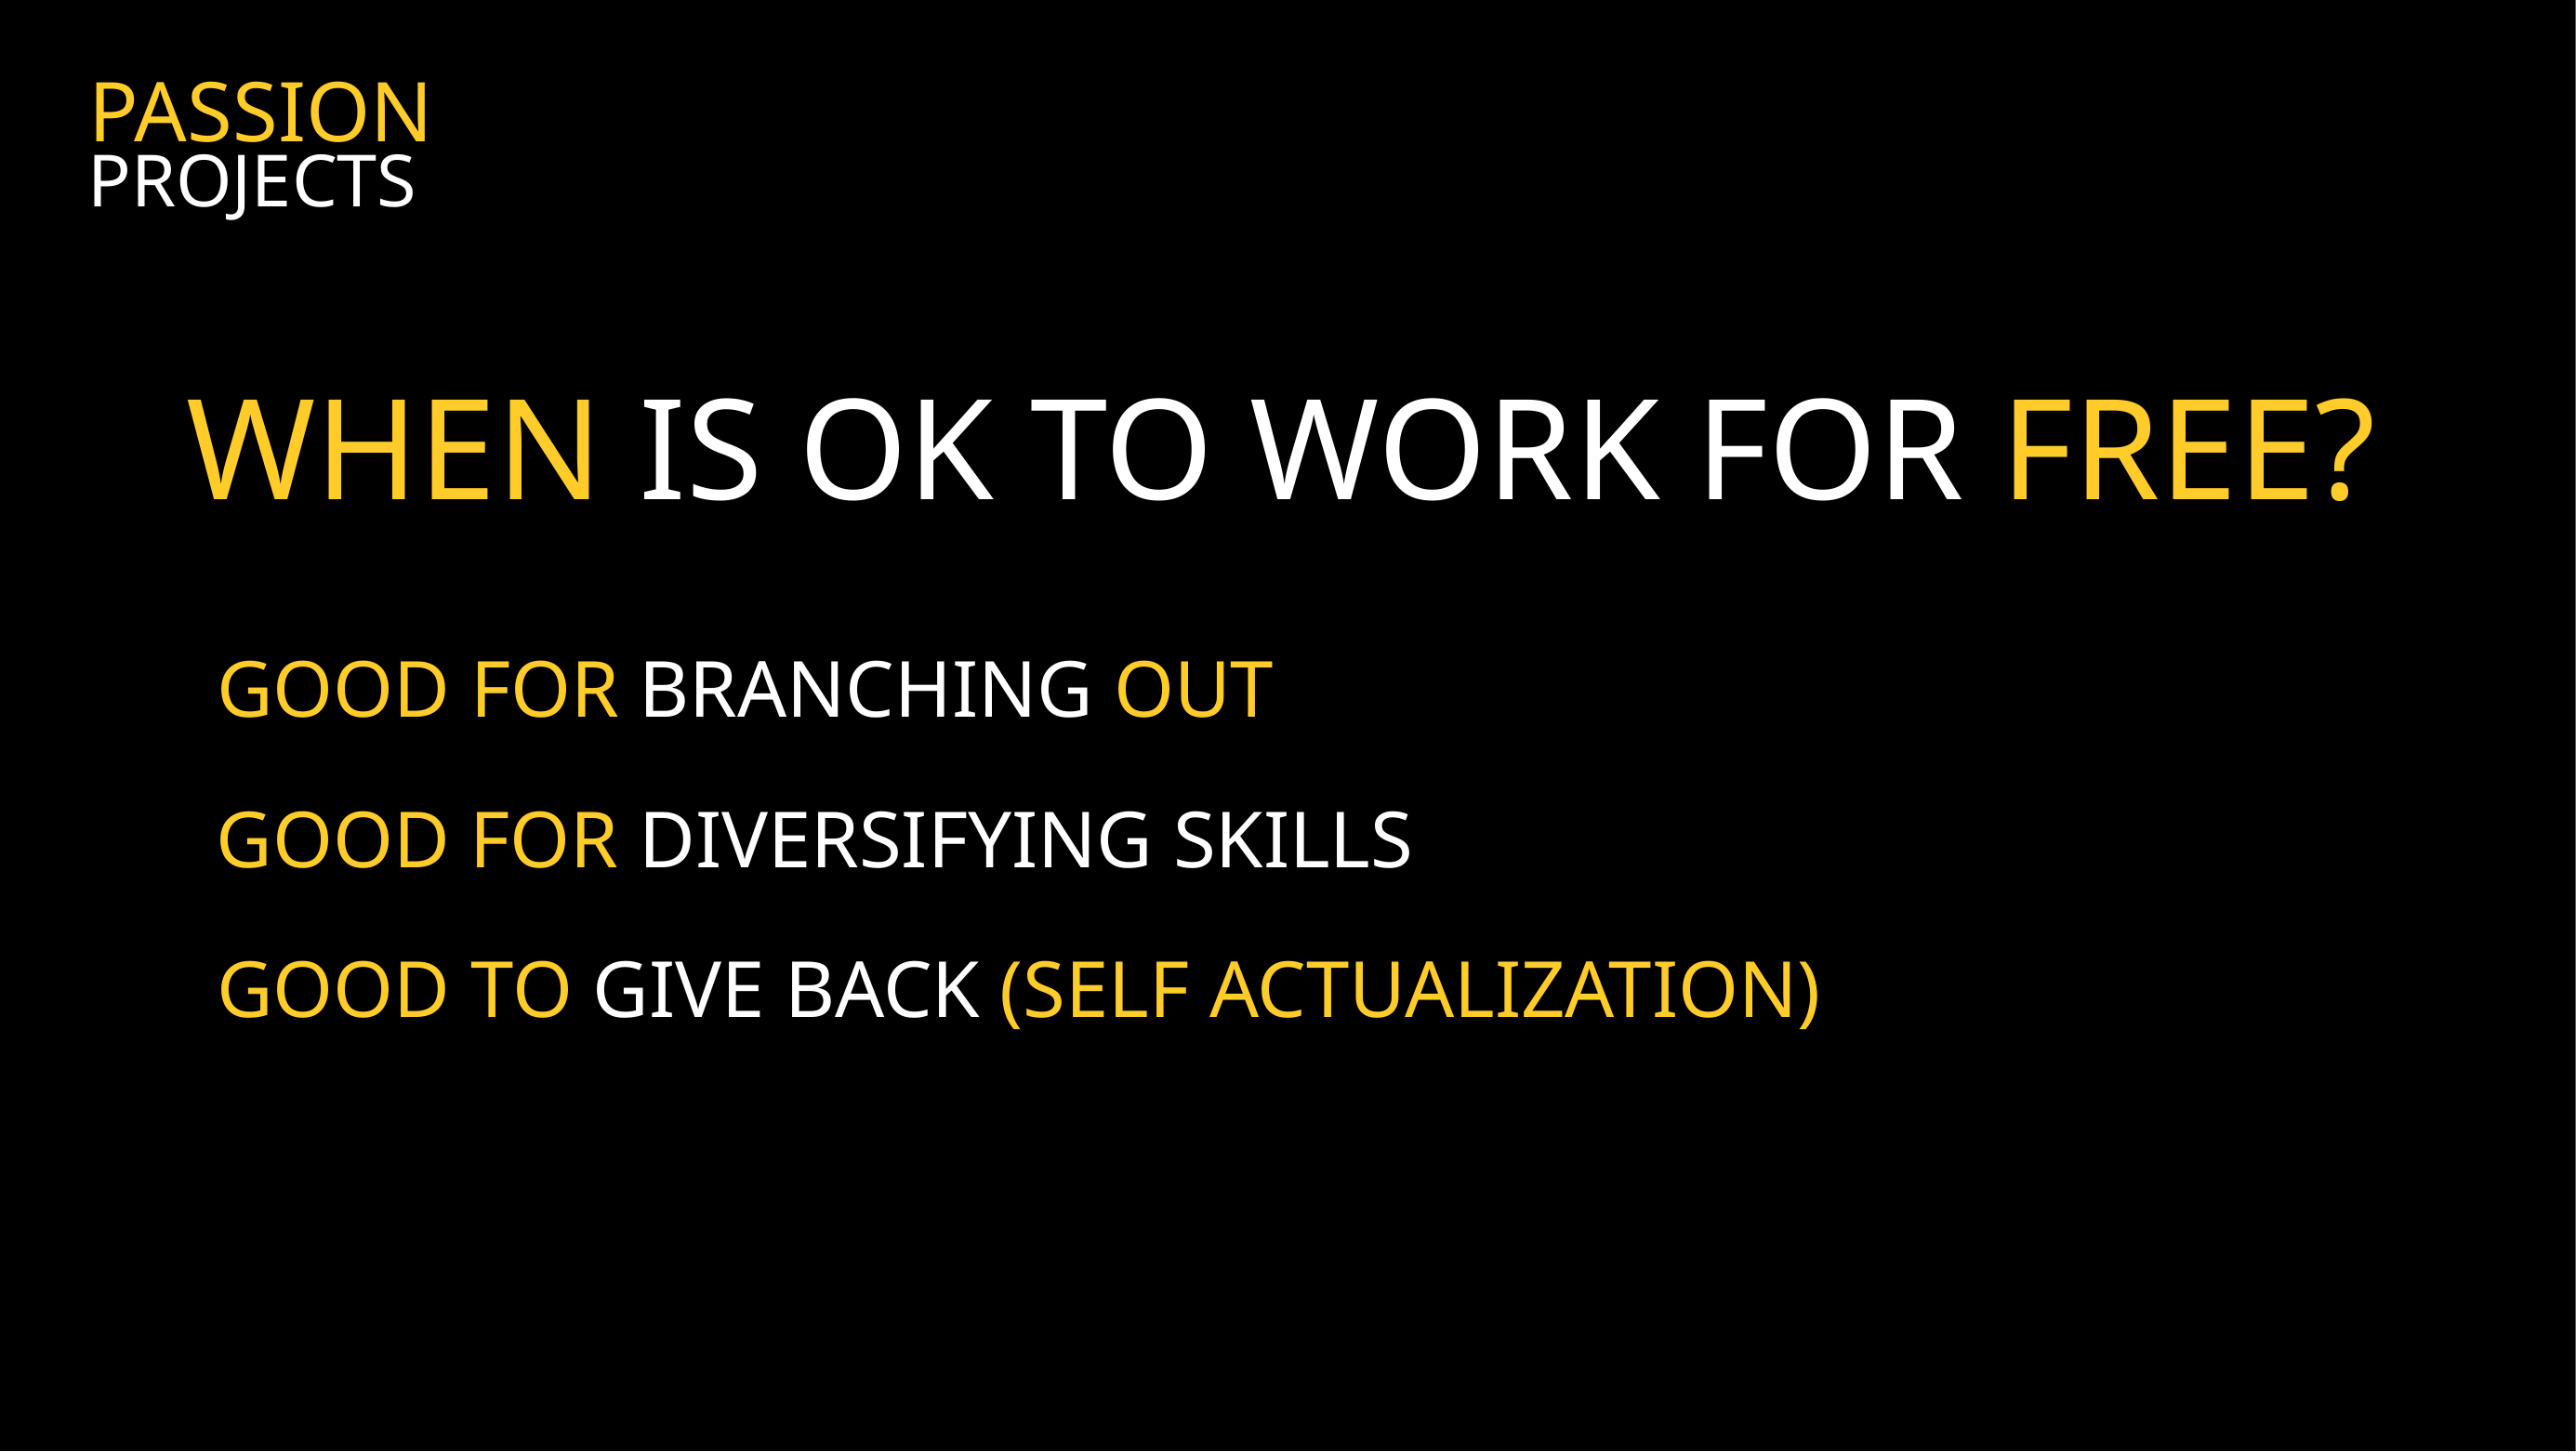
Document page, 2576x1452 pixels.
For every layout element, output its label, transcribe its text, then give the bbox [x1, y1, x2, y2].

text_box GOOD FOR BRANCHING OUT [203, 632, 2180, 740]
text_box GOOD FOR DIVERSIFYING SKILLS [202, 783, 2180, 891]
text_box WHEN IS OK TO WORK FOR FREE? [172, 353, 2451, 535]
text_box PROJECTS [74, 140, 707, 229]
text_box PASSION [74, 52, 865, 161]
text_box GOOD TO GIVE BACK (SELF ACTUALIZATION) [203, 933, 2181, 1040]
